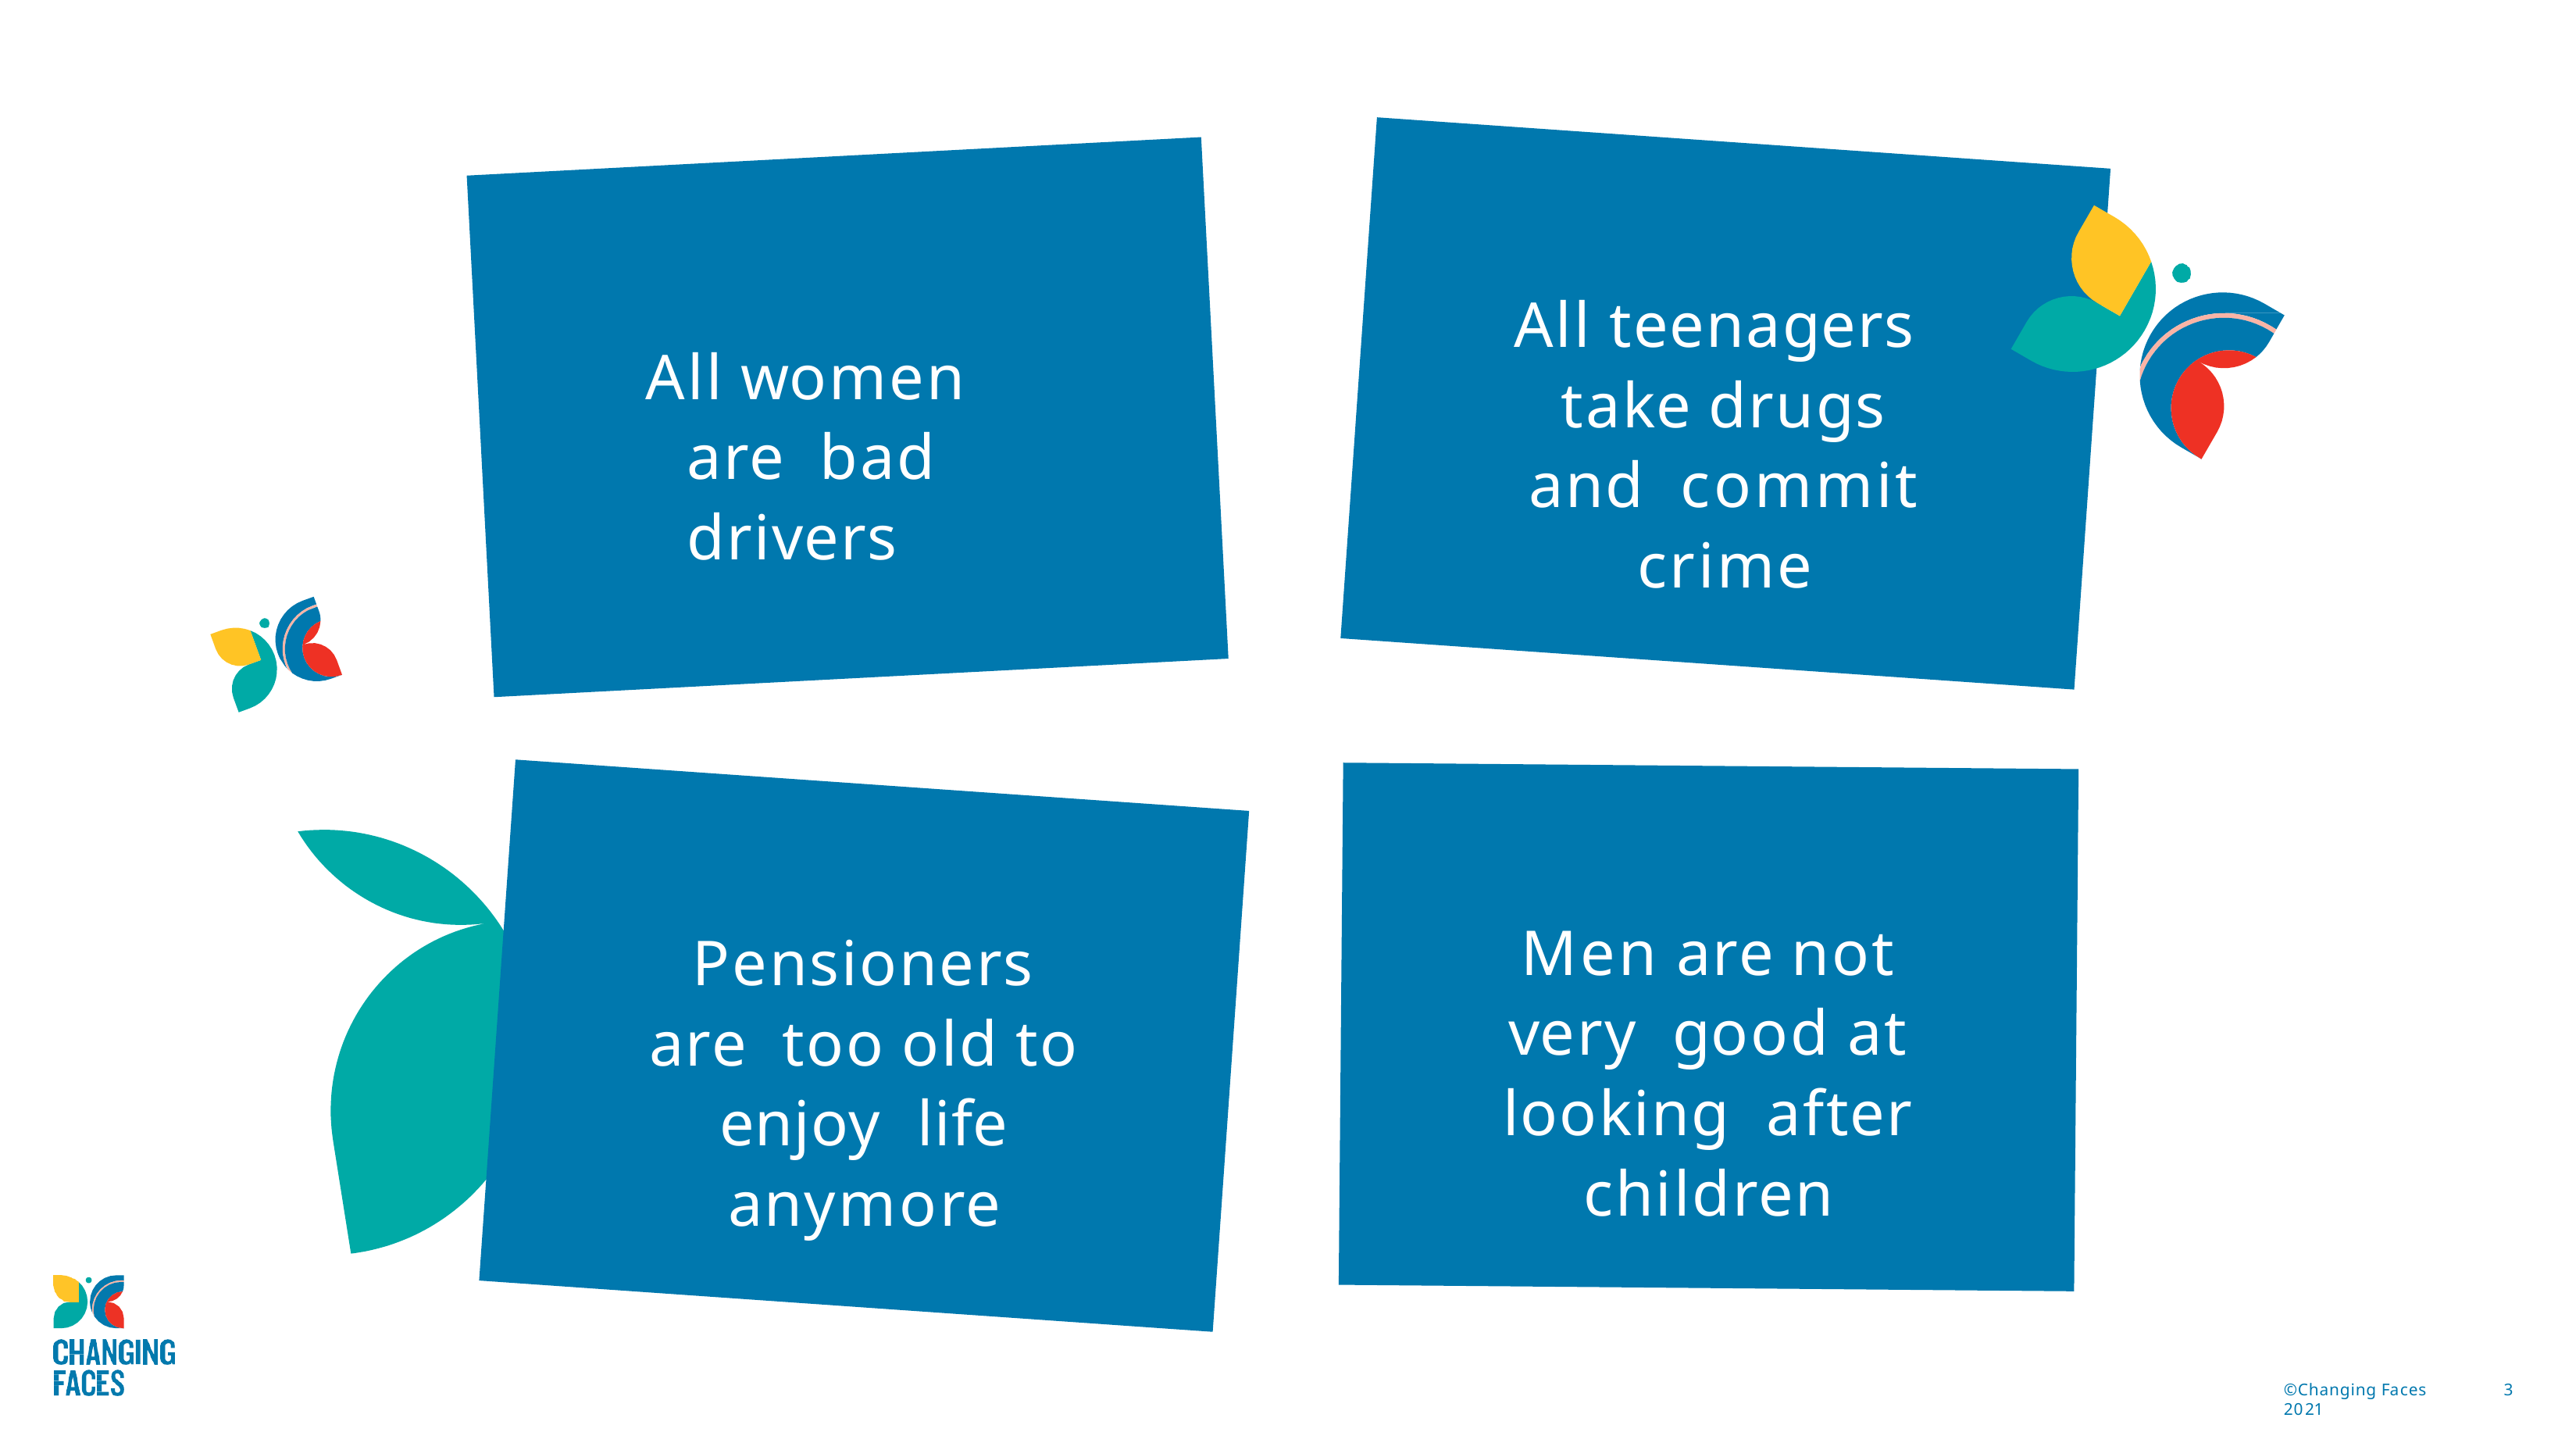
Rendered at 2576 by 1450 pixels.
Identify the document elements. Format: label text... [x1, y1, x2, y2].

picture [148, 1352, 154, 1365]
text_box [210, 596, 343, 713]
picture [59, 1344, 68, 1361]
footer ©Changing Faces 2021 [2282, 1377, 2466, 1450]
picture [107, 1353, 112, 1365]
title All teenagers take drugs and commit crime [1511, 277, 1939, 601]
picture [116, 1374, 124, 1385]
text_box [298, 759, 1250, 1333]
picture [102, 1370, 120, 1396]
picture [59, 1370, 70, 1396]
text_box All women are bad drivers [644, 330, 1049, 573]
picture [107, 1339, 112, 1352]
text_box [1340, 117, 2111, 690]
picture [148, 1339, 154, 1352]
picture [97, 1339, 102, 1365]
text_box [2010, 205, 2285, 459]
picture [75, 1355, 79, 1365]
picture [166, 1344, 175, 1361]
picture [53, 1275, 79, 1302]
slide_number 3 [2499, 1377, 2528, 1450]
text_box Men are not very good at looking after children [1468, 905, 1949, 1228]
picture [87, 1374, 95, 1392]
picture [76, 1370, 85, 1396]
picture [84, 1339, 91, 1365]
picture [75, 1339, 79, 1350]
text_box [1338, 762, 2079, 1291]
picture [124, 1344, 134, 1361]
text_box [466, 137, 1229, 698]
